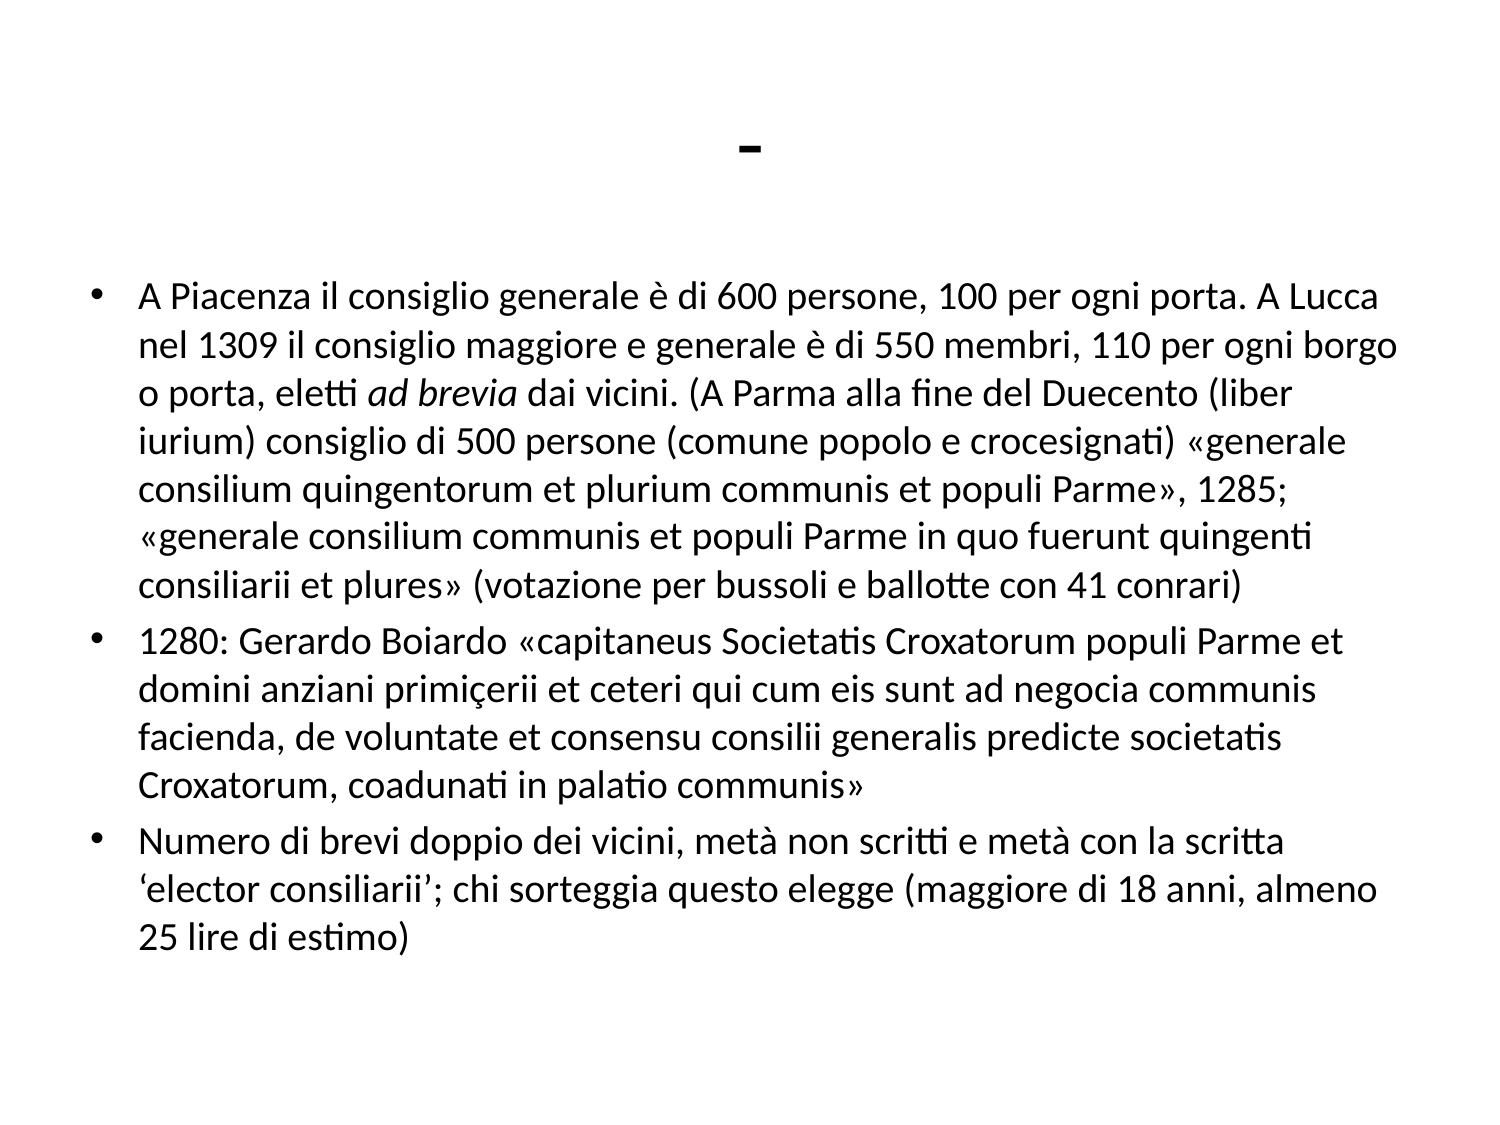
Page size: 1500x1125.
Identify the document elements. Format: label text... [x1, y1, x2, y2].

title - [75, 45, 1425, 233]
list A Piacenza il consiglio generale è di 600 persone, 100 per ogni porta. A Lucca nel 1309 il consiglio maggiore e generale è di 550 membri, 110 per ogni borgo o porta, eletti ad brevia dai vicini. (A Parma alla fine del Duecento (liber iurium) consiglio di 500 persone (comune popolo e crocesignati) «generale consilium quingentorum et plurium communis et populi Parme», 1285; «generale consilium communis et populi Parme in quo fuerunt quingenti consiliarii et plures» (votazione per bussoli e ballotte con 41 conrari) 1280: Gerardo Boiardo «capitaneus Societatis Croxatorum populi Parme et domini anziani primiçerii et ceteri qui cum eis sunt ad negocia communis facienda, de voluntate et consensu consilii generalis predicte societatis Croxatorum, coadunati in palatio communis» Numero di brevi doppio dei vicini, metà non scritti e metà con la scritta ‘elector consiliarii’; chi sorteggia questo elegge (maggiore di 18 anni, almeno 25 lire di estimo) [75, 262, 1425, 1005]
